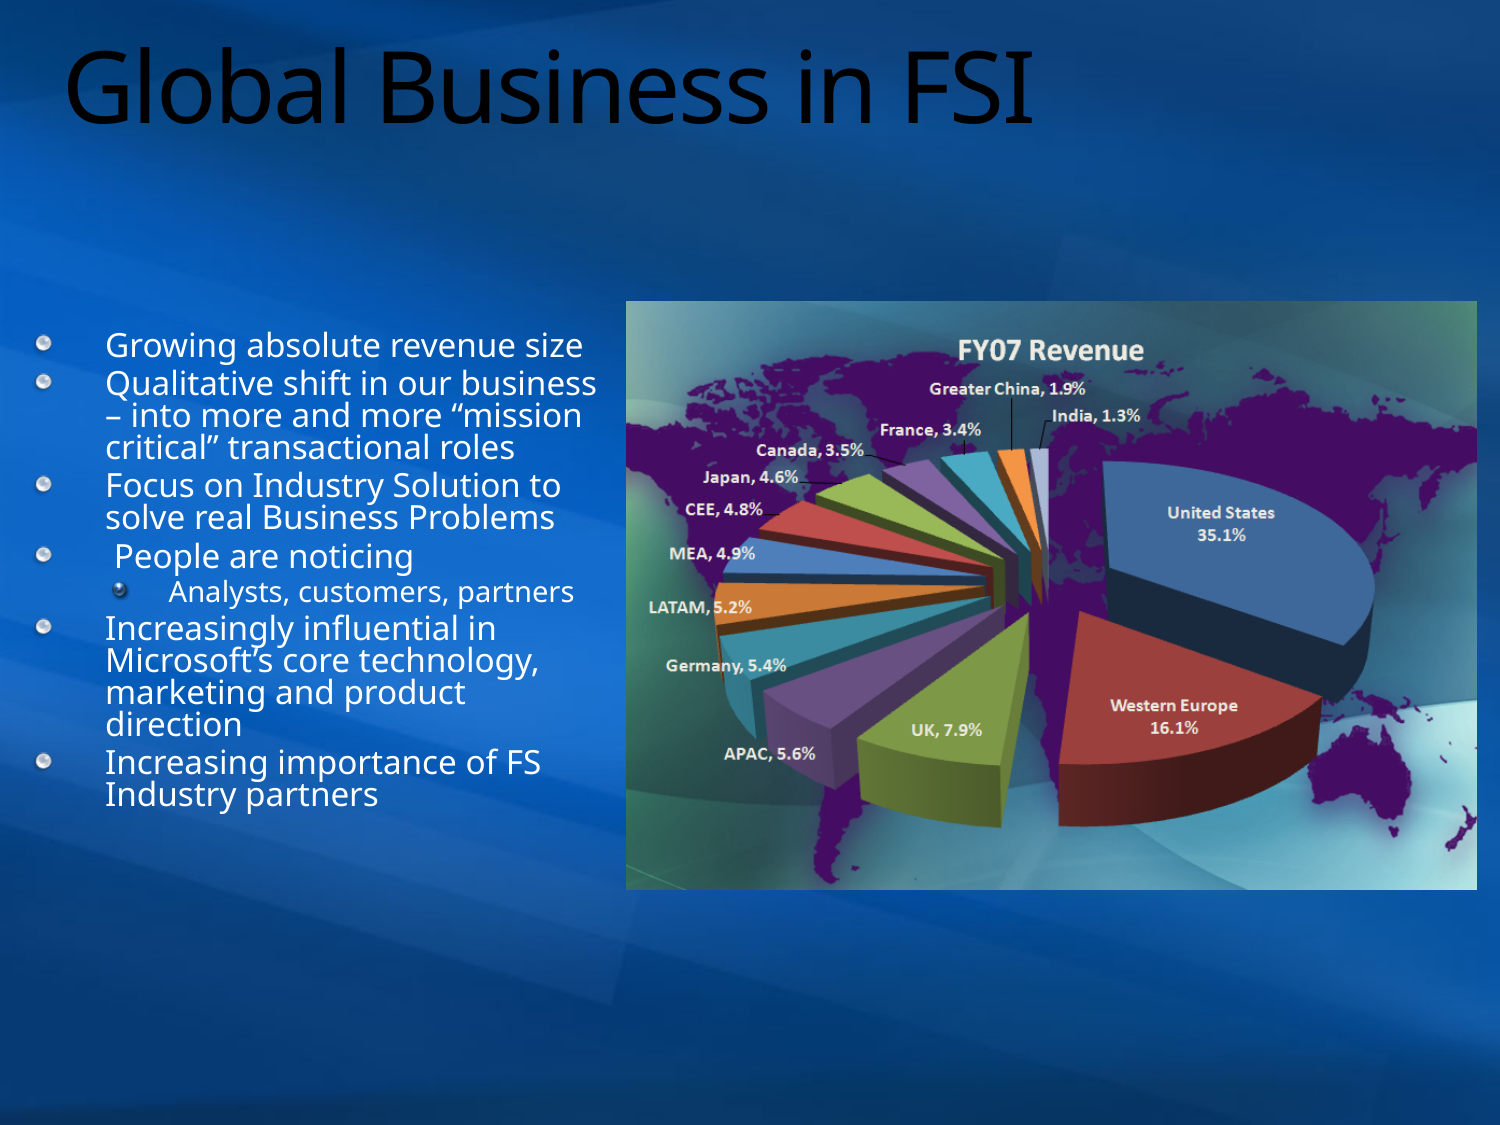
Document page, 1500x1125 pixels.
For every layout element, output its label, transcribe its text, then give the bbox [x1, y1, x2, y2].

picture [0, 0, 1500, 1125]
title Global Business in FSI [62, 37, 1438, 161]
list Growing absolute revenue size Qualitative shift in our business – into more and more “mission critical” transactional roles Focus on Industry Solution to solve real Business Problems People are noticing Analysts, customers, partners Increasingly influential in Microsoft’s core technology, marketing and product direction Increasing importance of FS Industry partners [31, 331, 608, 874]
